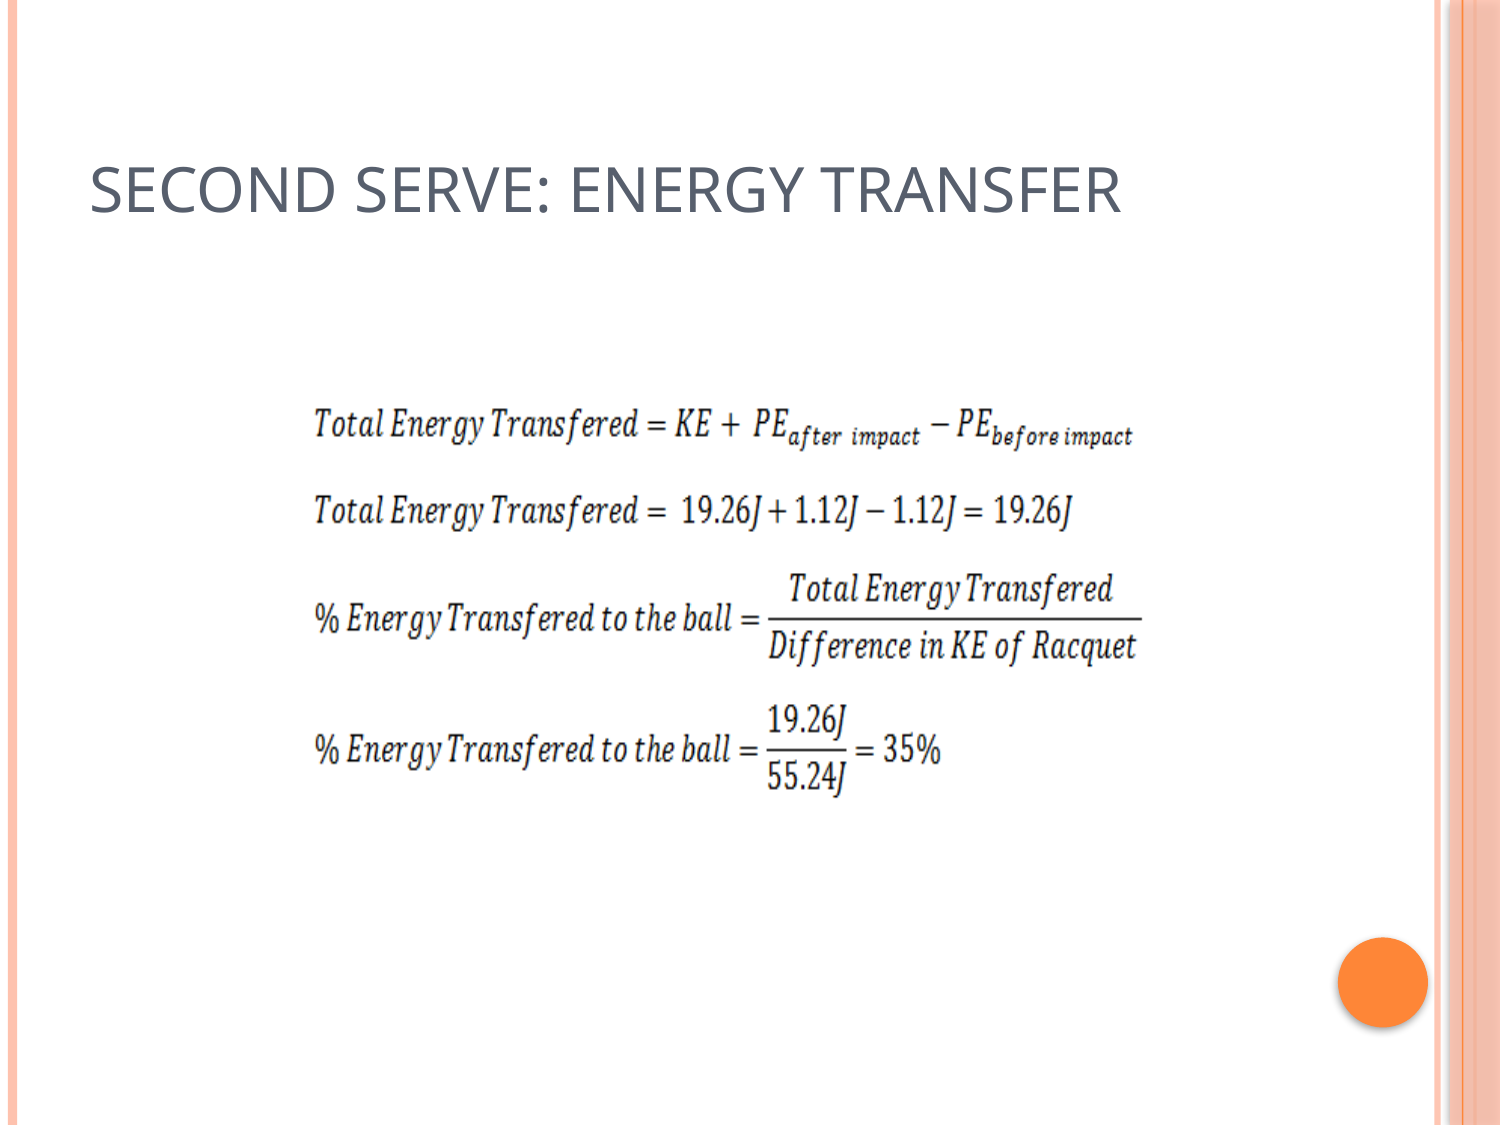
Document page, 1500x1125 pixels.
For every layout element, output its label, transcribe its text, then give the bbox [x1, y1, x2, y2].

picture [286, 349, 1176, 901]
title Second serve: energy Transfer [75, 45, 1300, 233]
